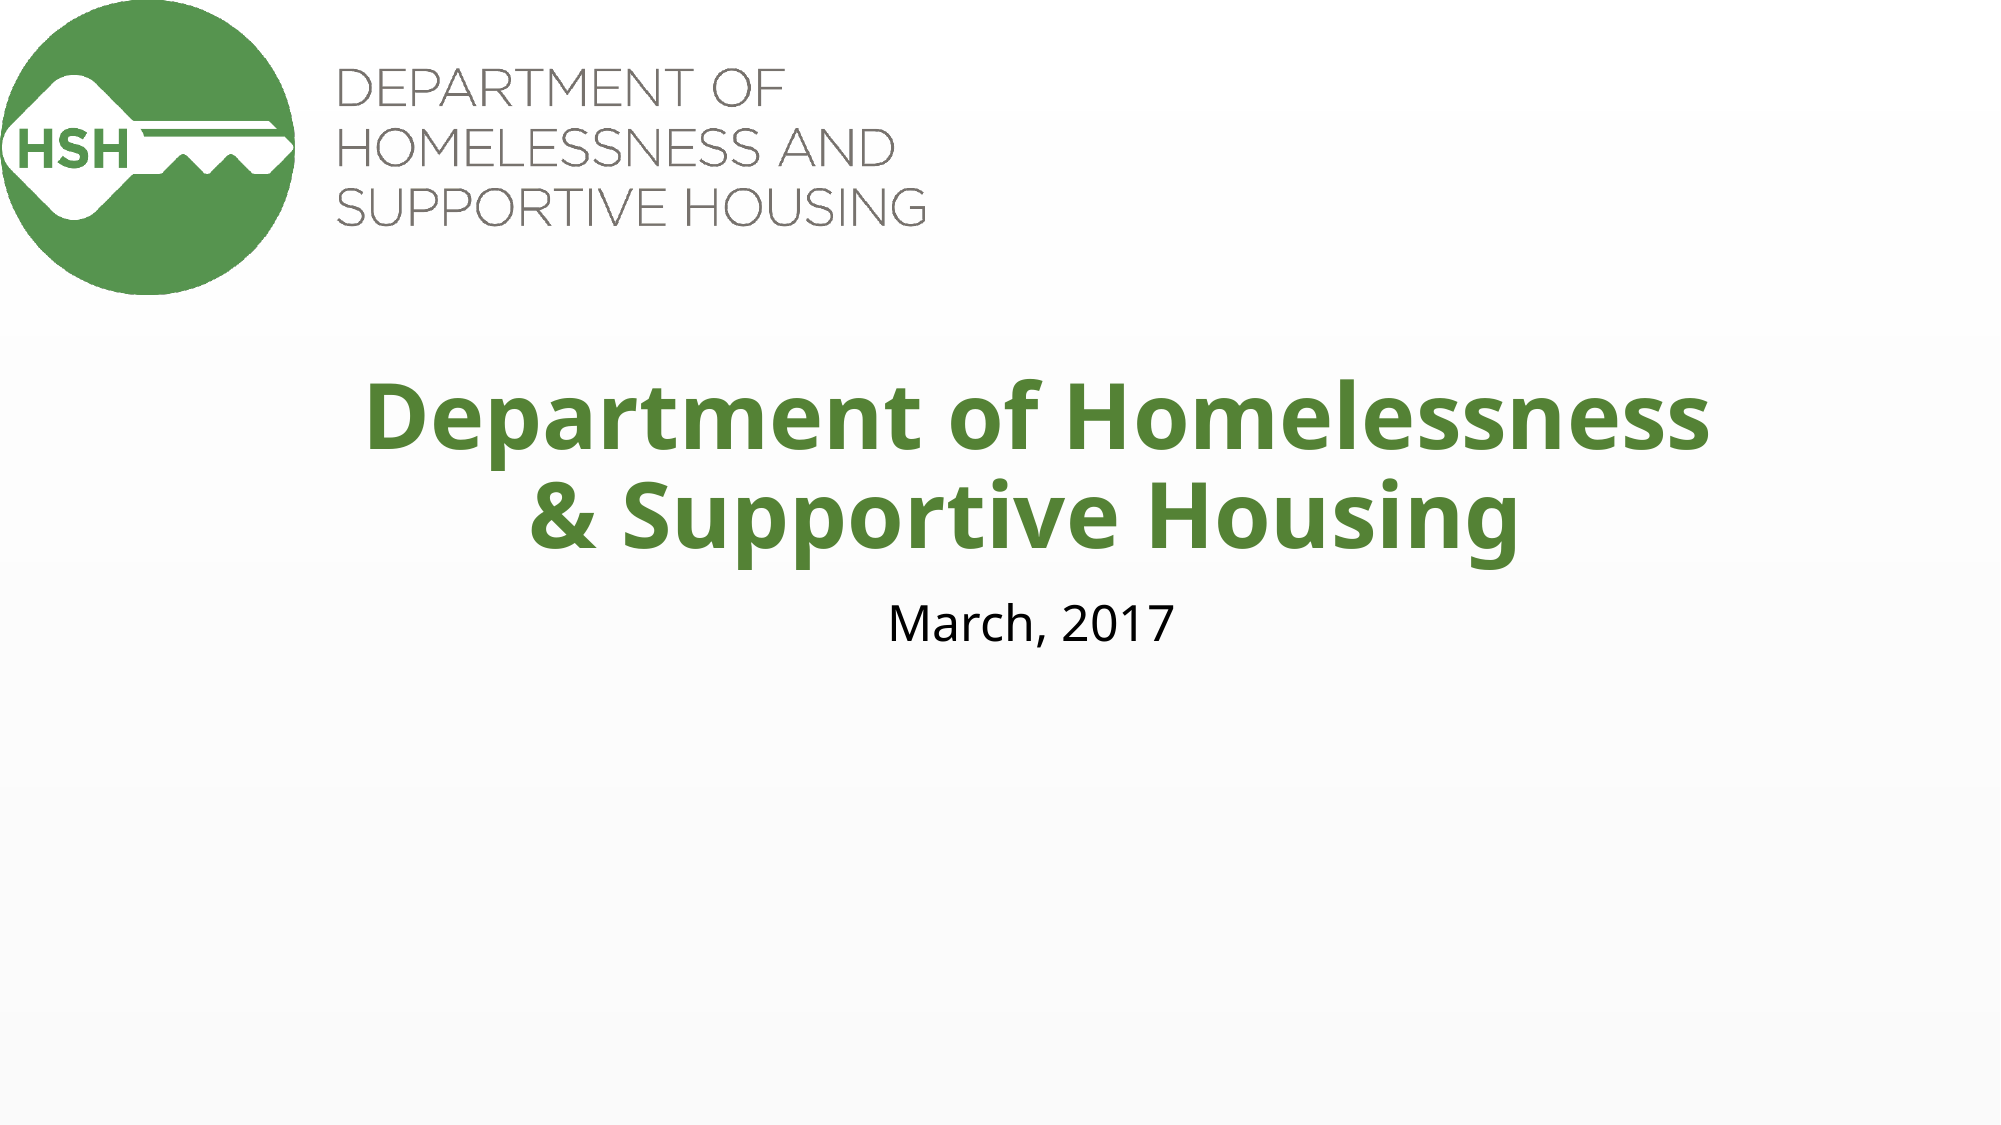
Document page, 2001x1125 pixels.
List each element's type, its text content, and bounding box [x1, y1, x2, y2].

subtitle March, 2017 [249, 590, 1750, 863]
title Department of Homelessness & Supportive Housing [249, 184, 1750, 576]
picture [0, 0, 925, 295]
